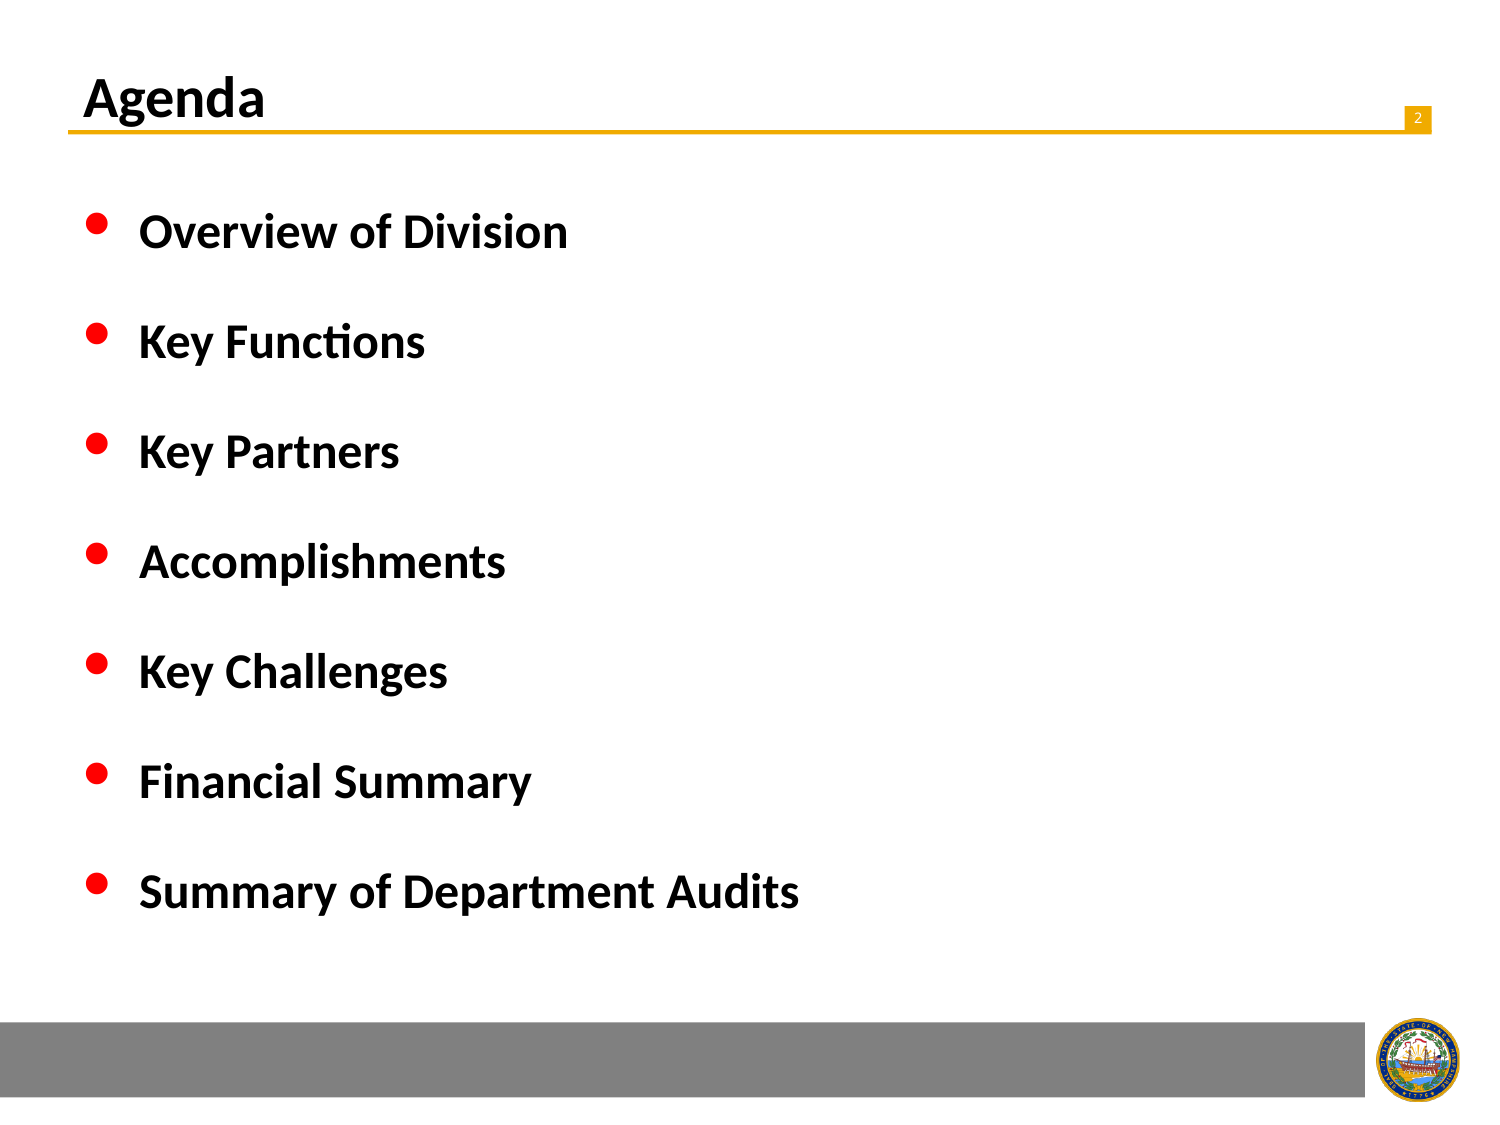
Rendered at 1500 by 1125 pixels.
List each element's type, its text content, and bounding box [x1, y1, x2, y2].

title Agenda [67, 51, 1376, 137]
picture [1376, 1018, 1460, 1102]
text_box Overview of Division Key Functions Key Partners Accomplishments Key Challenges Financial Summary Summary of Department Audits [68, 191, 1413, 927]
